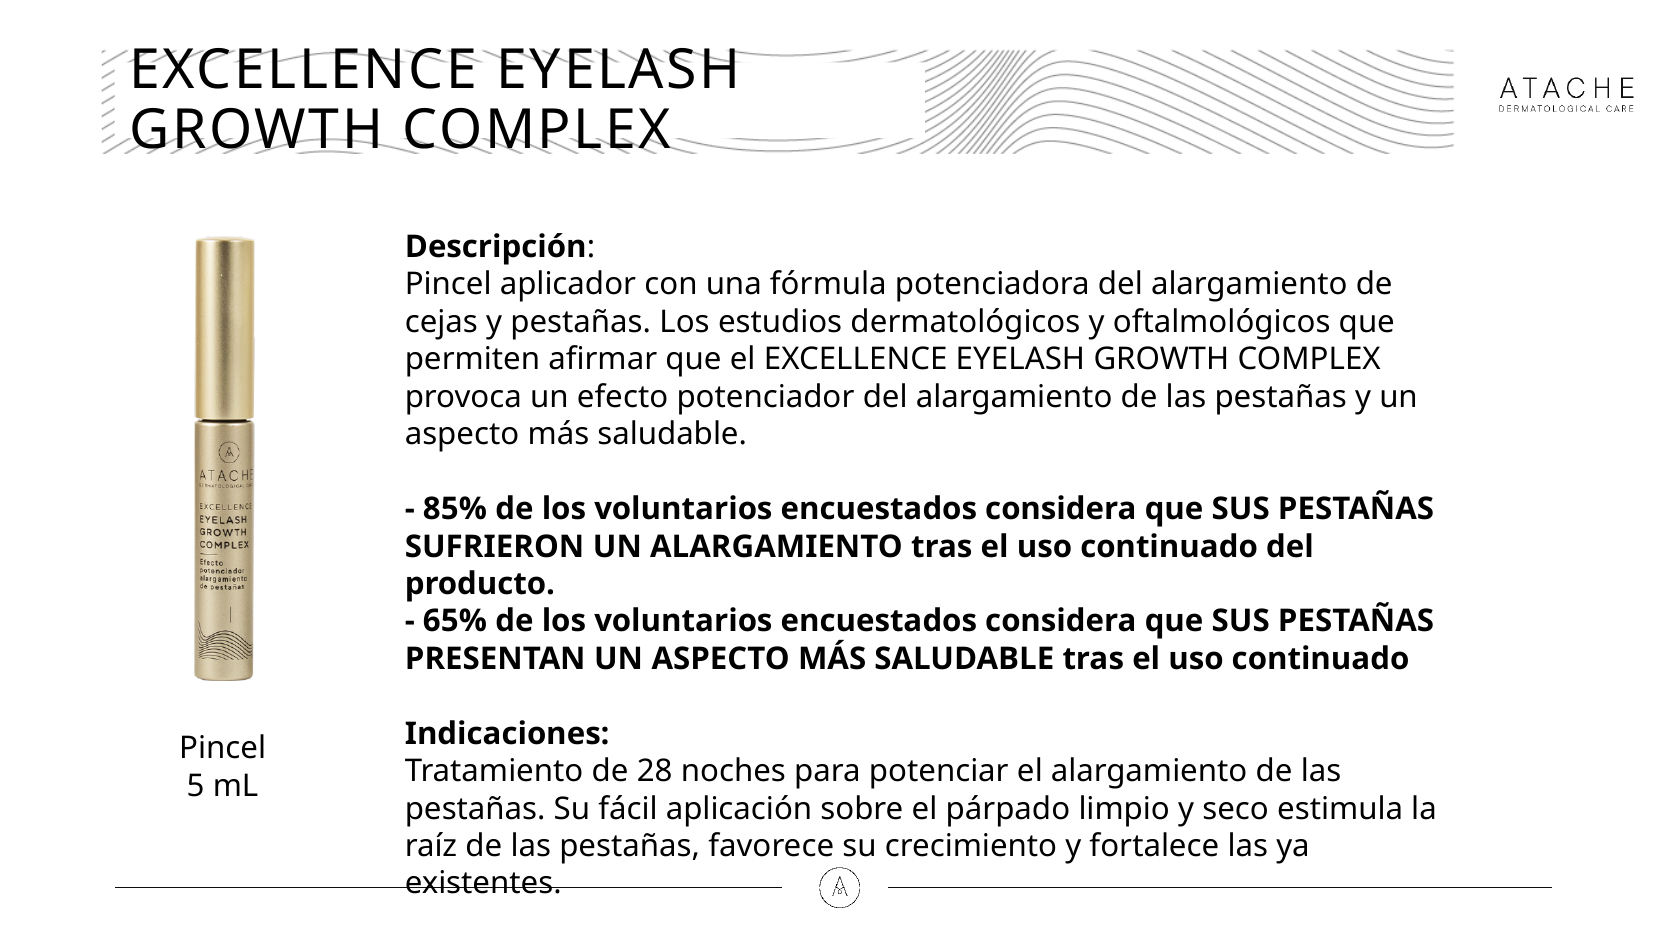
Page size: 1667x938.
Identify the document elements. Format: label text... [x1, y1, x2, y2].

title EXCELLENCE EYELASH GROWTH COMPLEX [114, 62, 925, 139]
picture [67, 18, 1667, 741]
text_box Descripción: Pincel aplicador con una fórmula potenciadora del alargamiento de cejas y pestañas. Los estudios dermatológicos y oftalmológicos que permiten afirmar que el EXCELLENCE EYELASH GROWTH COMPLEX provoca un efecto potenciador del alargamiento de las pestañas y un aspecto más saludable. - 85% de los voluntarios encuestados considera que SUS PESTAÑAS SUFRIERON UN ALARGAMIENTO tras el uso continuado del producto. - 65% de los voluntarios encuestados considera que SUS PESTAÑAS PRESENTAN UN ASPECTO MÁS SALUDABLE tras el uso continuado Indicaciones: Tratamiento de 28 noches para potenciar el alargamiento de las pestañas. Su fácil aplicación sobre el párpado limpio y seco estimula la raíz de las pestañas, favorece su crecimiento y fortalece las ya existentes. Ingredientes: Aceite de germen de trigo, aceite de zanahorIa, aceite de girasol. [390, 218, 1474, 938]
text_box Pincel 5 mL [114, 720, 331, 810]
